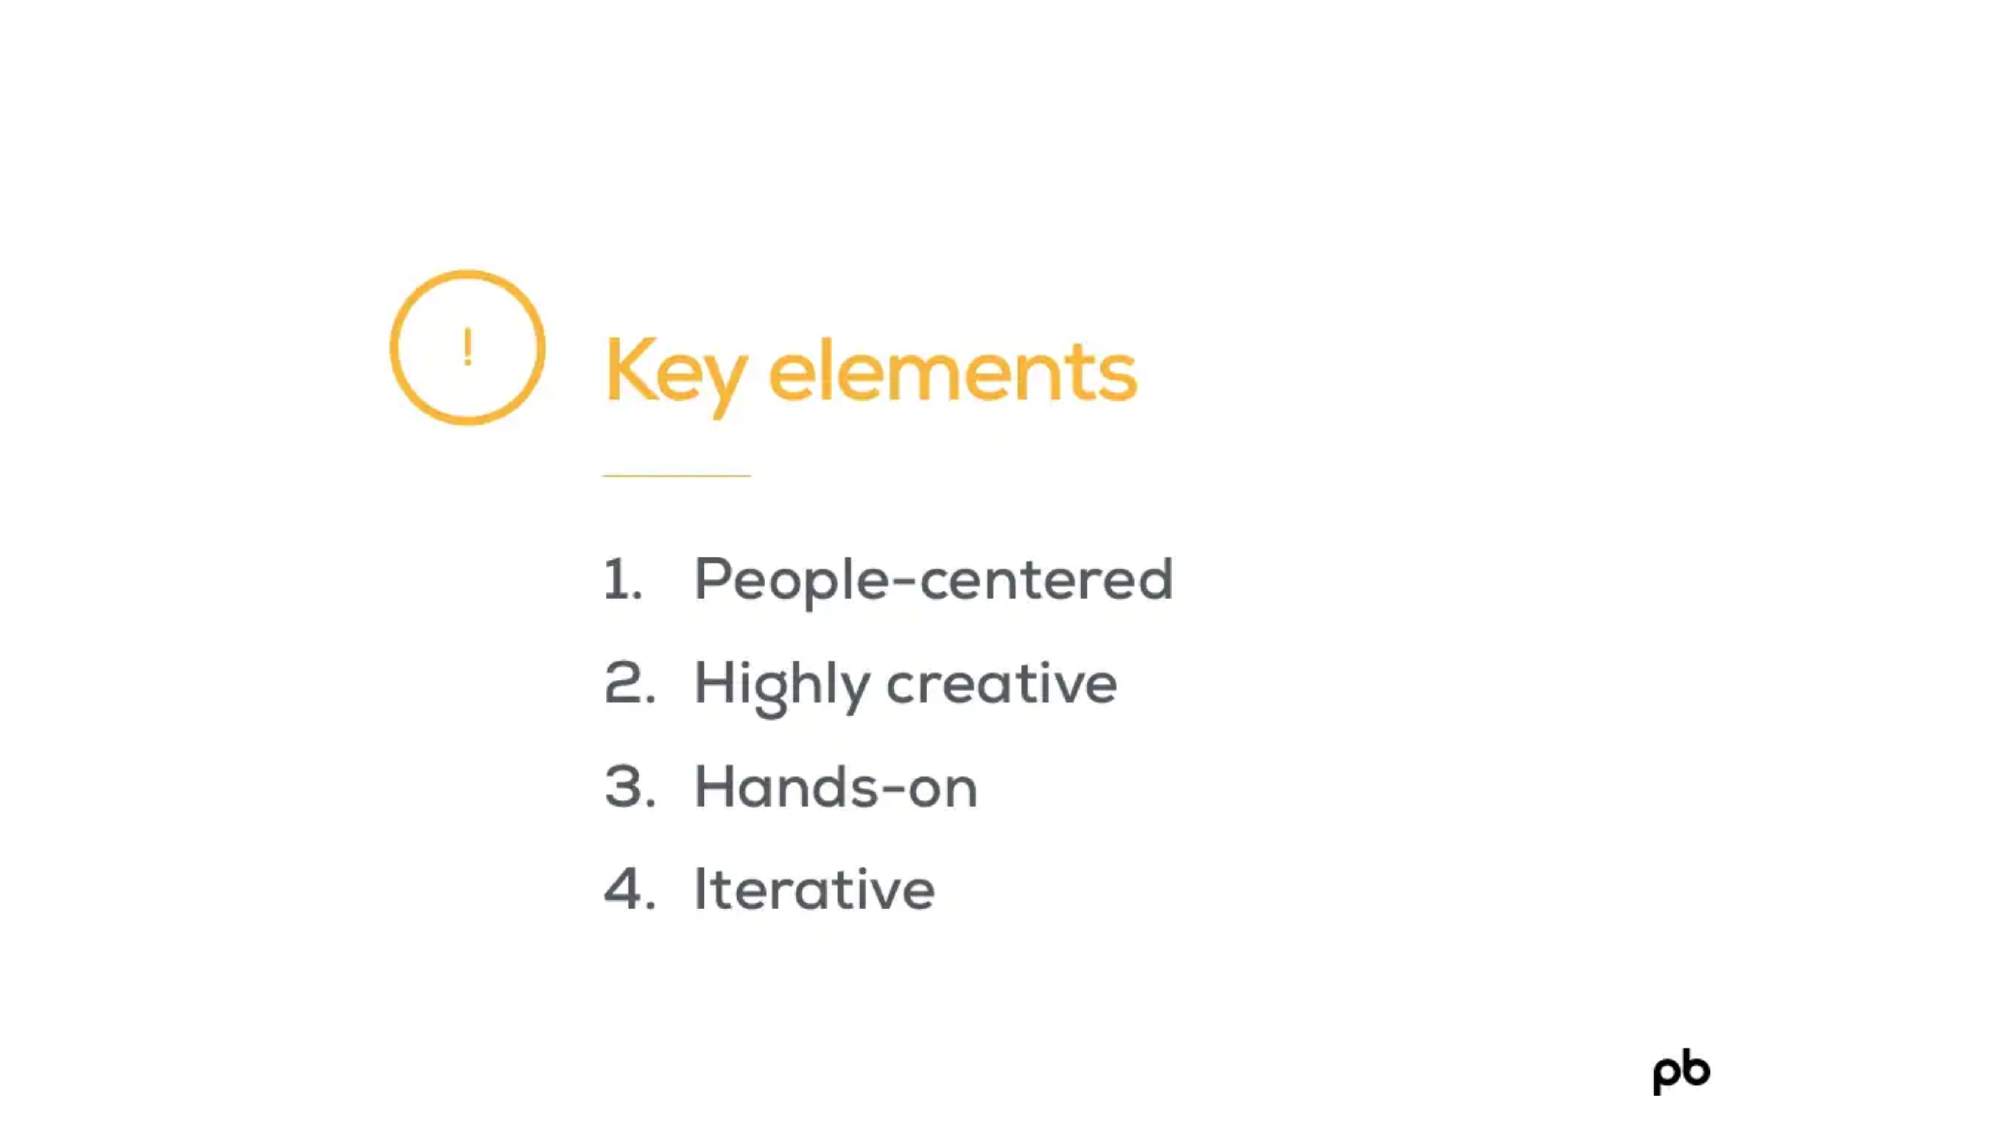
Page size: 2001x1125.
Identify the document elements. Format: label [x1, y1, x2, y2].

picture [270, 3, 1730, 1125]
